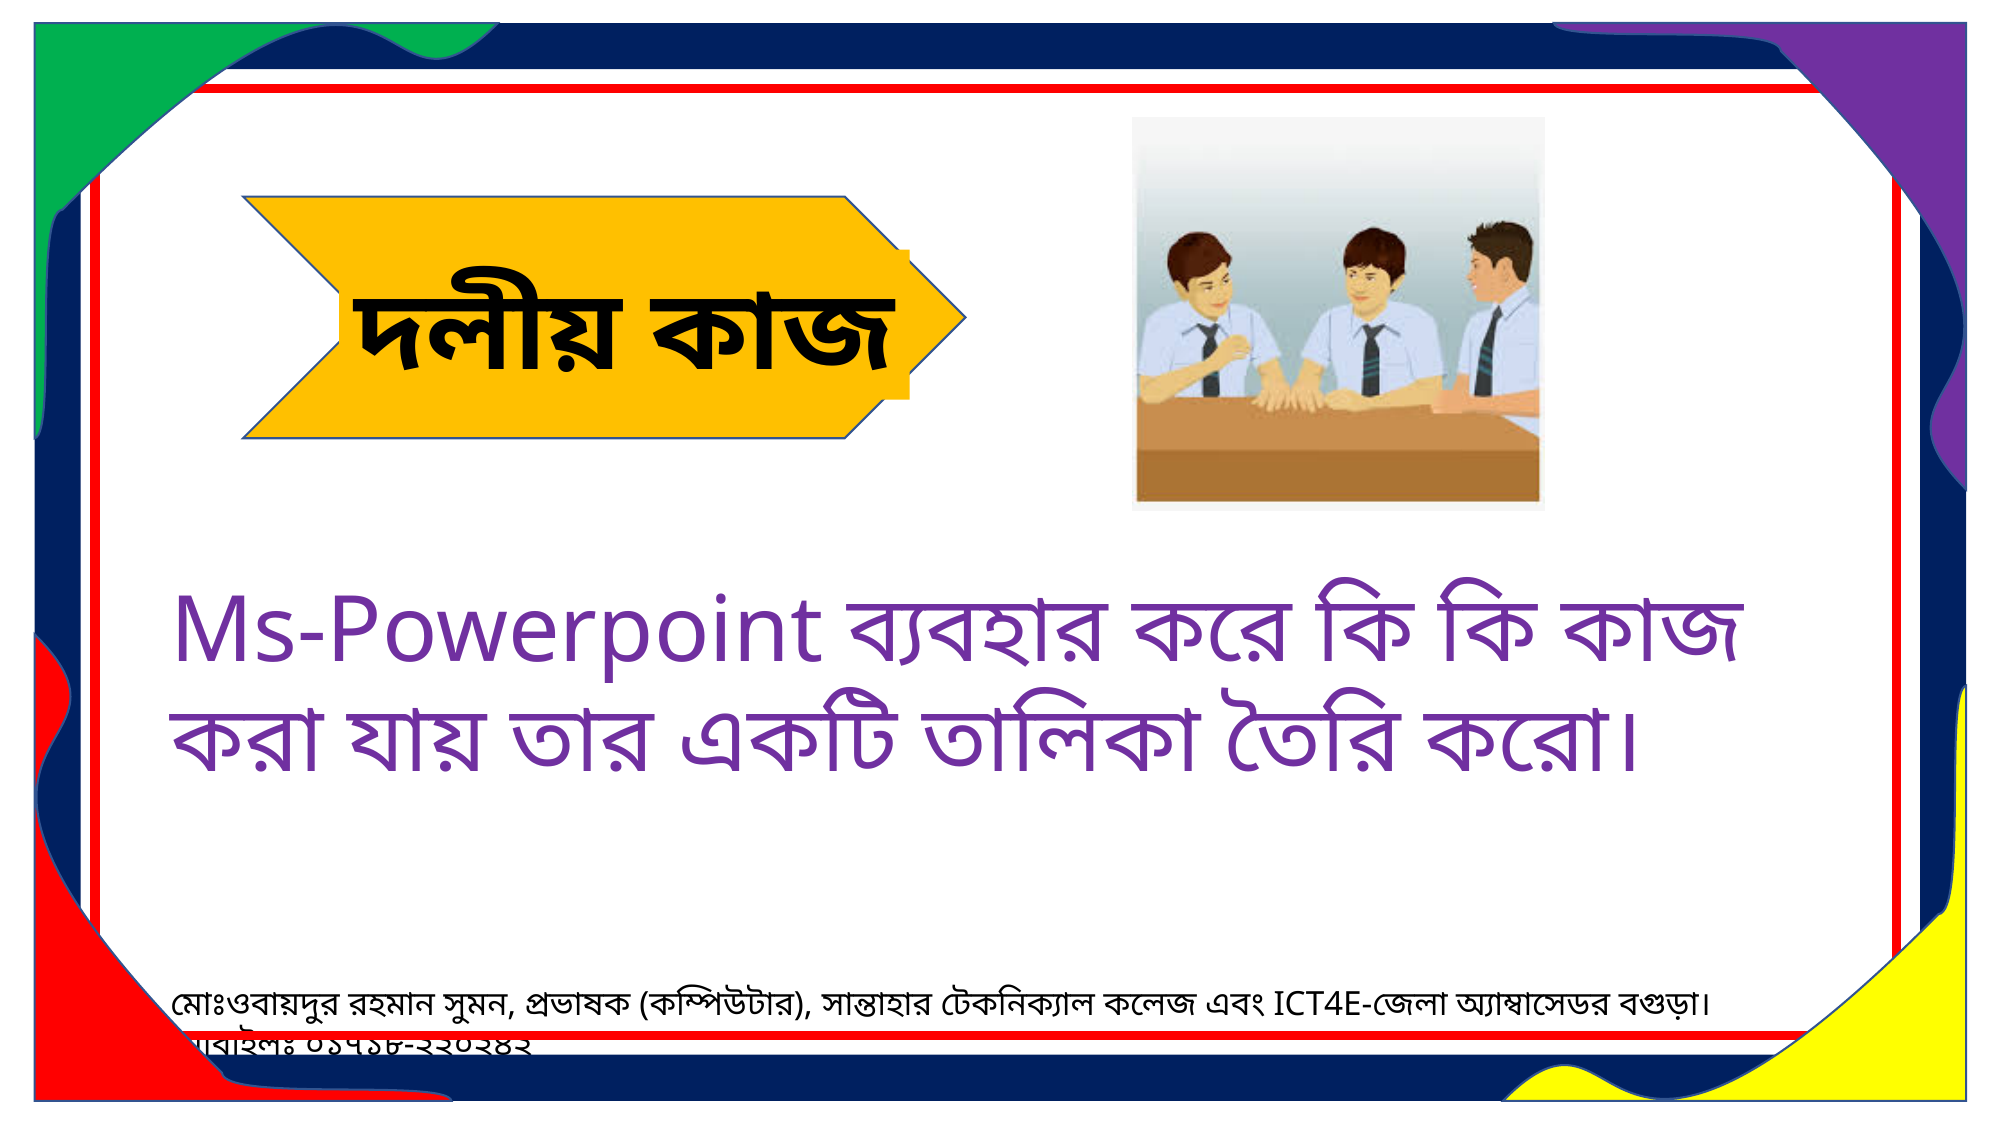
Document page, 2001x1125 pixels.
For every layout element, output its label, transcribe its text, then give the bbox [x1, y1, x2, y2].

text_box মোঃওবায়দুর রহমান সুমন, প্রভাষক (কম্পিউটার), সান্তাহার টেকনিক্যাল কলেজ এবং ICT4E-জেলা অ্যাম্বাসেডর বগুড়া। মোবাইলঃ ০১৭১৮-২২০২৪২ [155, 1101, 1729, 1110]
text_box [243, 117, 1545, 511]
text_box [34, 23, 1967, 1101]
